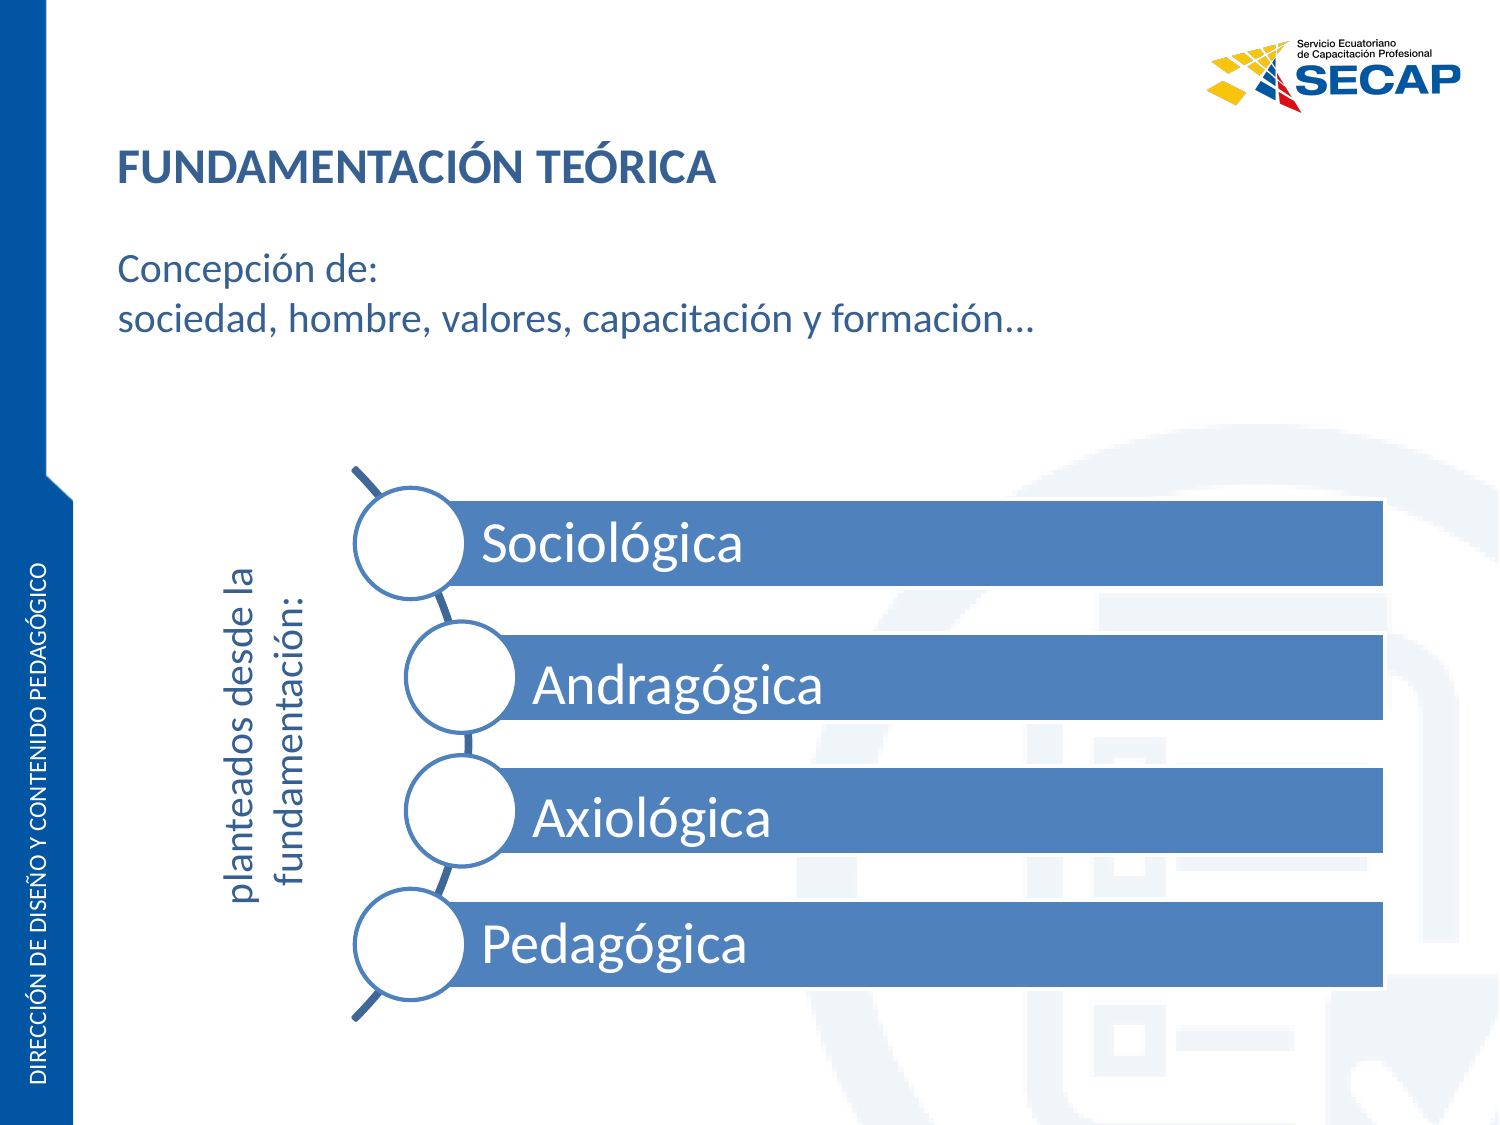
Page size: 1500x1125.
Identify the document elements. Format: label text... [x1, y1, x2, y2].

text_box Concepción de: sociedad, hombre, valores, capacitación y formación... [102, 233, 1436, 349]
text_box FUNDAMENTACIÓN TEÓRICA [102, 125, 1061, 201]
text_box DIRECCIÓN DE DISEÑO Y CONTENIDO PEDAGÓGICO [13, 535, 59, 1101]
text_box planteados desde la fundamentación: [203, 430, 318, 1042]
picture [796, 423, 1499, 1125]
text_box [344, 454, 1393, 1034]
